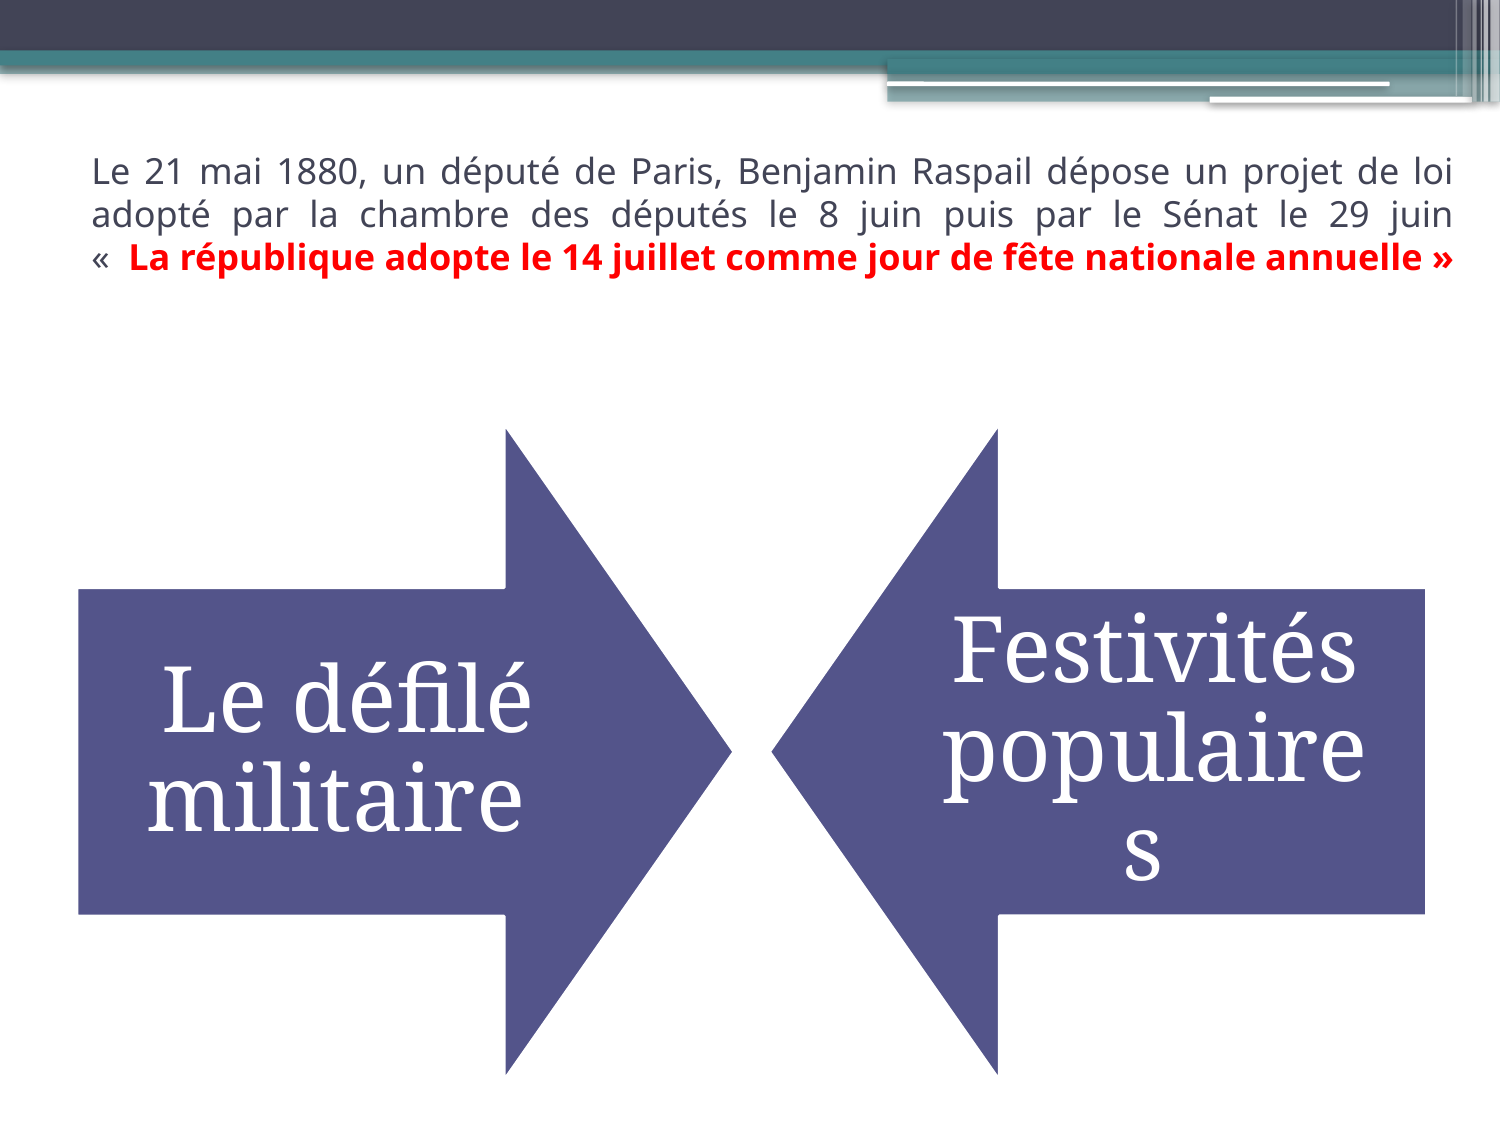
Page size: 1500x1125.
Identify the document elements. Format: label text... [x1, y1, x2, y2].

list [76, 396, 1427, 1107]
title Le 21 mai 1880, un député de Paris, Benjamin Raspail dépose un projet de loi adopté par la chambre des députés le 8 juin puis par le Sénat le 29 juin « La république adopte le 14 juillet comme jour de fête nationale annuelle » [76, 125, 1471, 301]
